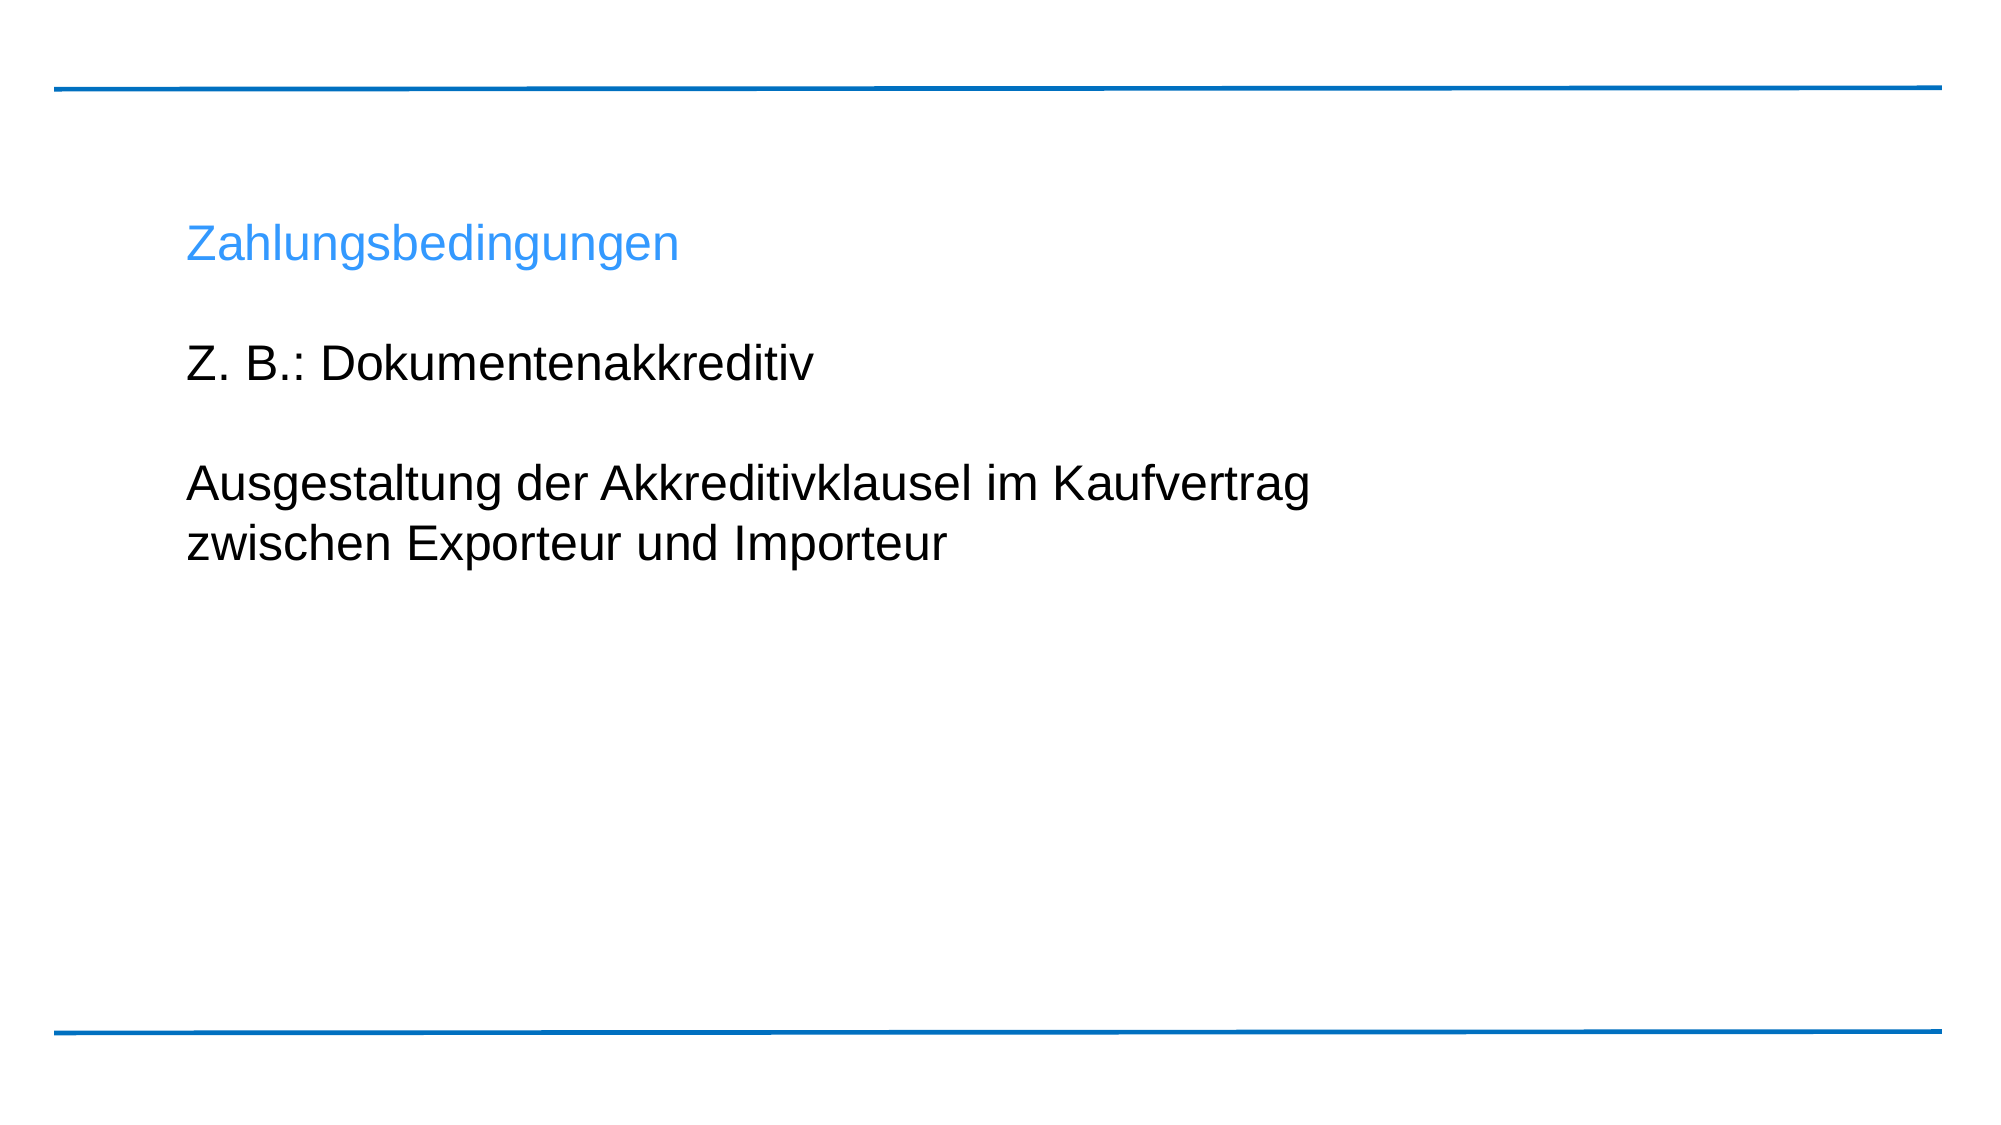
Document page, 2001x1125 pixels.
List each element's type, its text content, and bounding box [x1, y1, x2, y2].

text_box Zahlungsbedingungen Z. B.: Dokumentenakkreditiv Ausgestaltung der Akkreditivklausel im Kaufvertrag zwischen Exporteur und Importeur [171, 203, 1497, 818]
